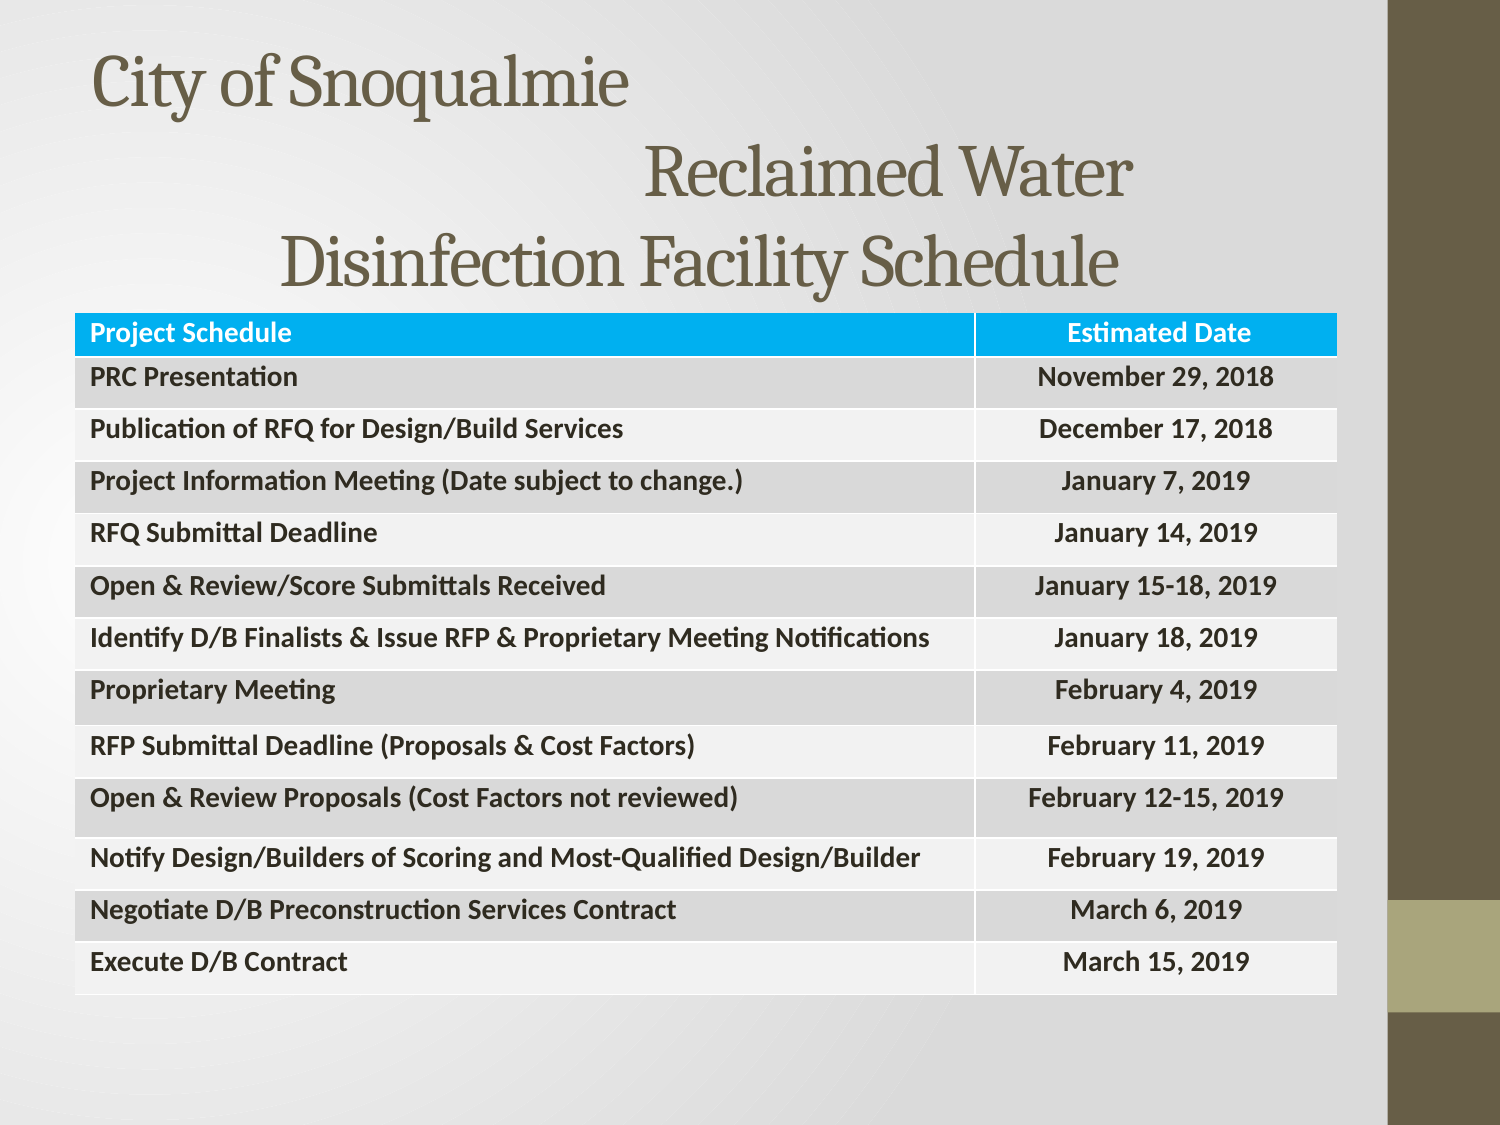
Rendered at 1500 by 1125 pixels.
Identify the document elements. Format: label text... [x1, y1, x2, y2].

table_cell February 11, 2019 [976, 726, 1337, 777]
table_cell RFQ Submittal Deadline [75, 514, 974, 565]
title City of Snoqualmie Reclaimed Water Disinfection Facility Schedule [75, 45, 1325, 288]
table_header Project Schedule [75, 313, 974, 356]
table_cell Publication of RFQ for Design/Build Services [75, 410, 974, 460]
table_cell PRC Presentation [75, 358, 974, 408]
table_cell Open & Review/Score Submittals Received [75, 567, 974, 617]
table_cell February 4, 2019 [976, 671, 1337, 725]
table_cell Negotiate D/B Preconstruction Services Contract [75, 891, 974, 941]
table_cell March 6, 2019 [976, 891, 1337, 941]
table_header Estimated Date [976, 313, 1337, 356]
table_cell December 17, 2018 [976, 410, 1337, 460]
table_cell February 19, 2019 [976, 839, 1337, 889]
table_cell Project Information Meeting (Date subject to change.) [75, 462, 974, 513]
table_cell Identify D/B Finalists & Issue RFP & Proprietary Meeting Notifications [75, 619, 974, 669]
table_cell March 15, 2019 [976, 943, 1337, 994]
table_cell January 14, 2019 [976, 514, 1337, 565]
table_cell January 7, 2019 [976, 462, 1337, 513]
table_cell Proprietary Meeting [75, 671, 974, 725]
table_cell November 29, 2018 [976, 358, 1337, 408]
table_cell Notify Design/Builders of Scoring and Most-Qualified Design/Builder [75, 839, 974, 889]
table_cell Execute D/B Contract [75, 943, 974, 994]
table_cell January 15-18, 2019 [976, 567, 1337, 617]
table_cell RFP Submittal Deadline (Proposals & Cost Factors) [75, 726, 974, 777]
table_cell January 18, 2019 [976, 619, 1337, 669]
table_cell February 12-15, 2019 [976, 779, 1337, 837]
table_cell Open & Review Proposals (Cost Factors not reviewed) [75, 779, 974, 837]
